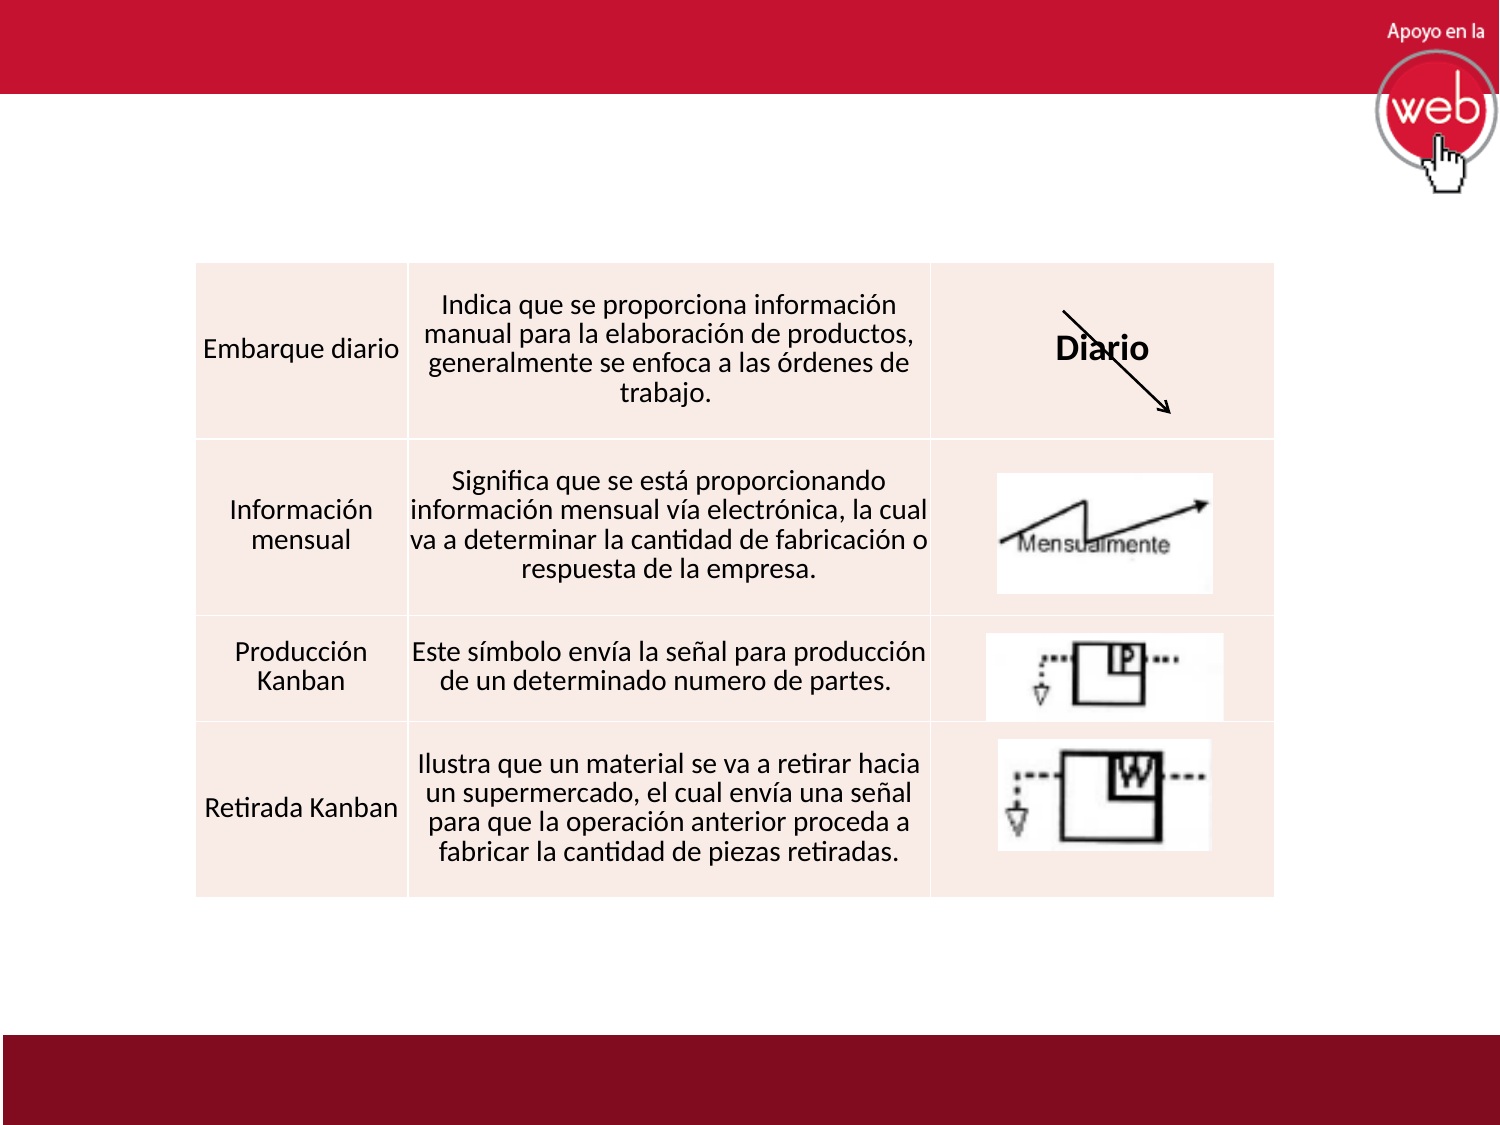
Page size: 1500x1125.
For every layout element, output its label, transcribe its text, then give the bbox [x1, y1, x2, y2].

table_cell [931, 440, 1274, 615]
table_cell Ilustra que un material se va a retirar hacia un supermercado, el cual envía una señal para que la operación anterior proceda a fabricar la cantidad de piezas retiradas. [409, 722, 930, 897]
table_cell Información mensual [196, 440, 407, 615]
table_header Diario [931, 263, 1274, 438]
table_cell [931, 722, 1274, 897]
table_cell [931, 616, 1274, 721]
table_cell Producción Kanban [196, 616, 407, 721]
picture [0, 0, 1500, 1125]
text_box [1062, 310, 1172, 415]
table_cell Este símbolo envía la señal para producción de un determinado numero de partes. [409, 616, 930, 721]
table_header Indica que se proporciona información manual para la elaboración de productos, generalmente se enfoca a las órdenes de trabajo. [409, 263, 930, 438]
table_cell Retirada Kanban [196, 722, 407, 897]
table_cell Significa que se está proporcionando información mensual vía electrónica, la cual va a determinar la cantidad de fabricación o respuesta de la empresa. [409, 440, 930, 615]
table_header Embarque diario [196, 263, 407, 438]
